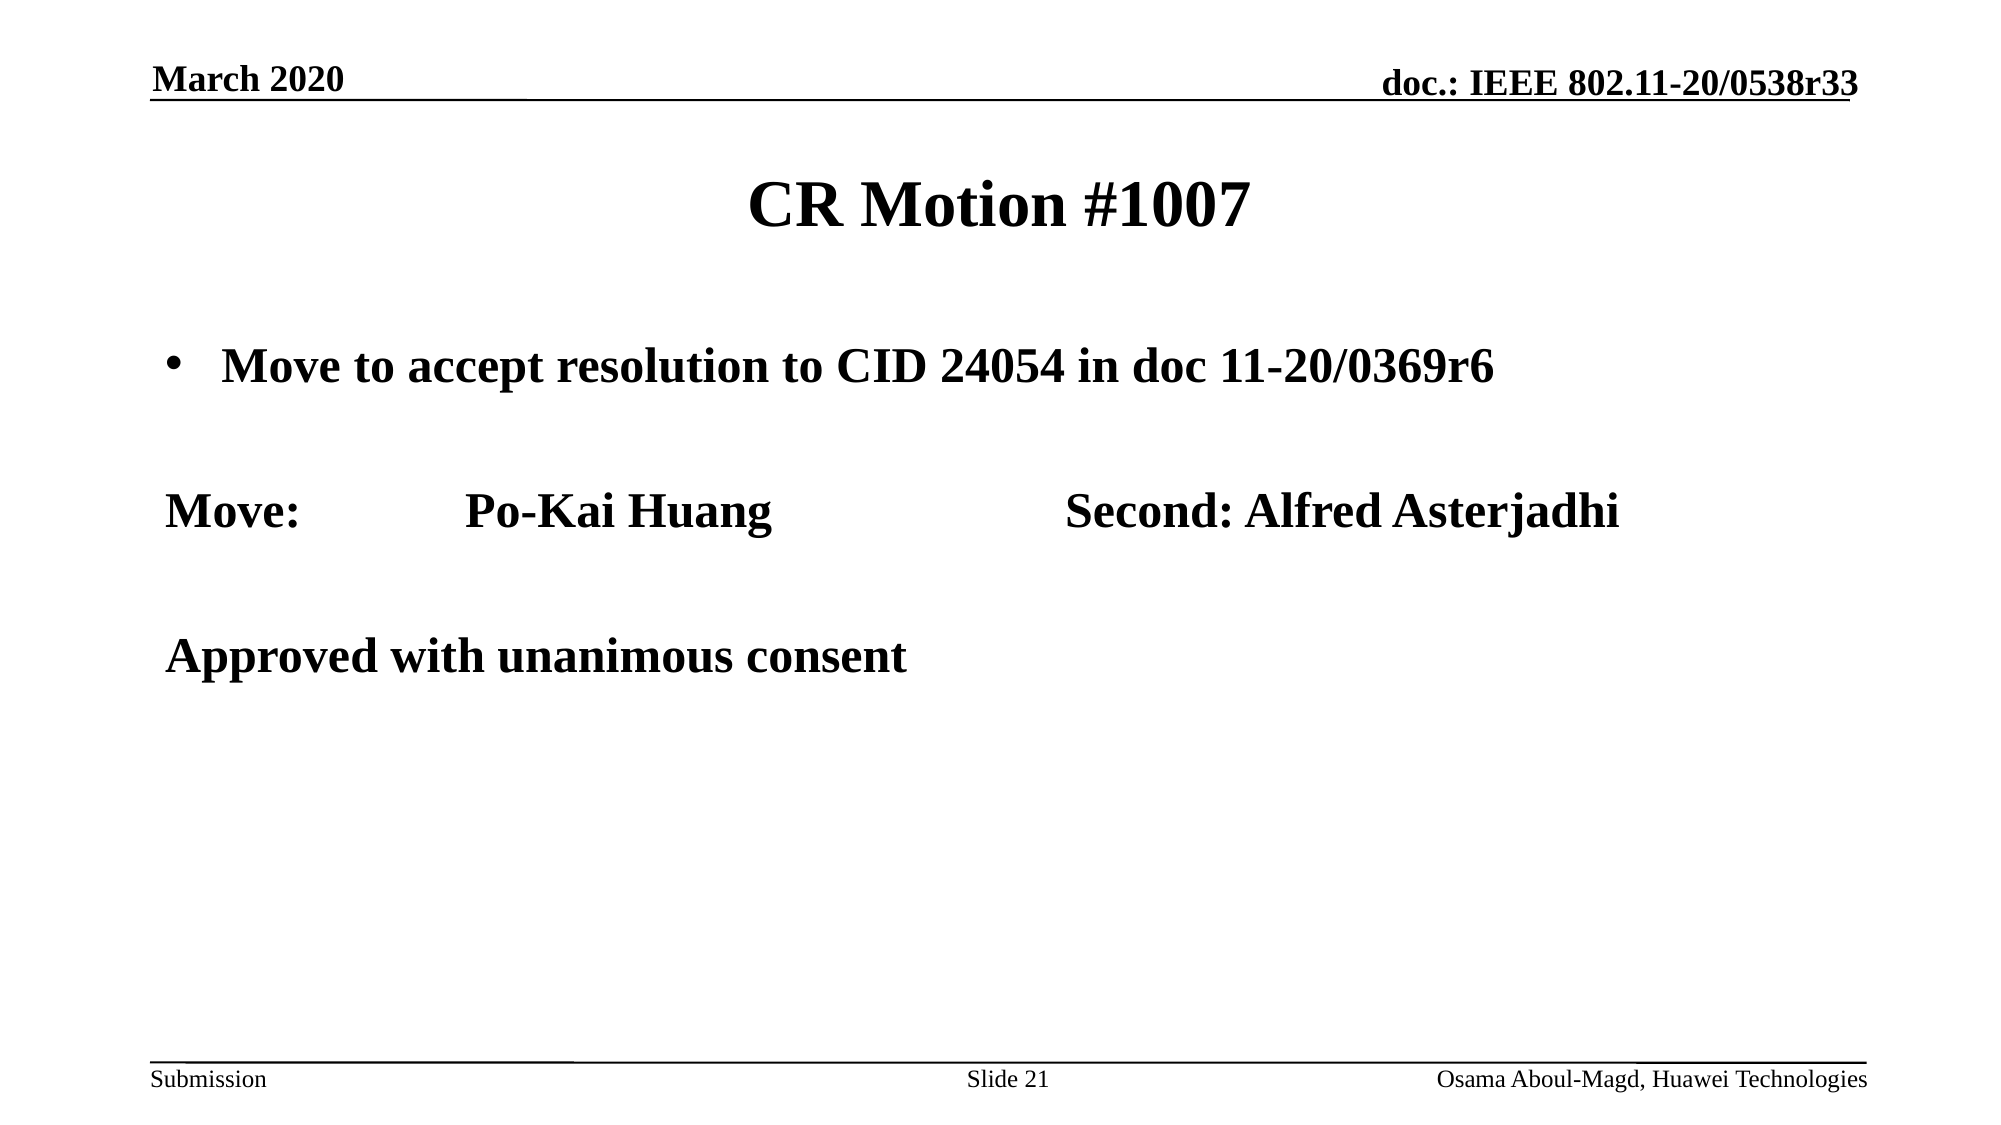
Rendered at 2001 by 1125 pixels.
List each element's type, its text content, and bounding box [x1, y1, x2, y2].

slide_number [152, 54, 563, 100]
slide_number Slide 21 [950, 1061, 1067, 1123]
title CR Motion #1007 [149, 112, 1850, 288]
list Move to accept resolution to CID 24054 in doc 11-20/0369r6 Move: Po-Kai Huang Second: Alfred Asterjadhi Approved with unanimous consent [149, 324, 1850, 1000]
footer Osama Aboul-Magd, Huawei Technologies [1171, 1061, 1869, 1093]
